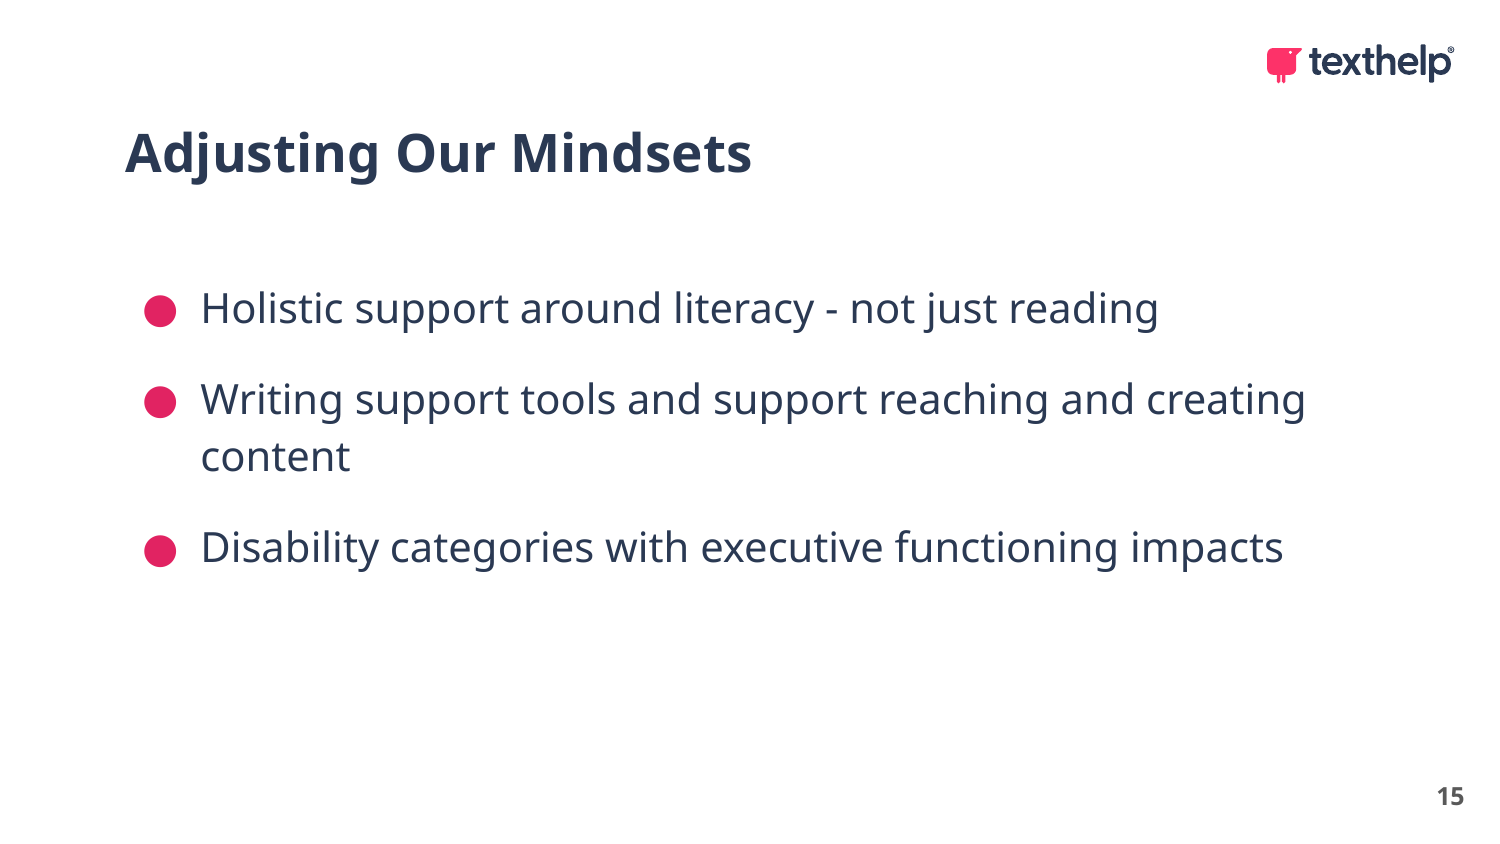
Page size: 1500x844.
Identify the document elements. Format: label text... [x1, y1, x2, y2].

title Adjusting Our Mindsets [110, 104, 1500, 199]
slide_number 15 [1389, 764, 1480, 830]
text_box Holistic support around literacy - not just reading Writing support tools and support reaching and creating content Disability categories with executive functioning impacts [110, 259, 1418, 643]
